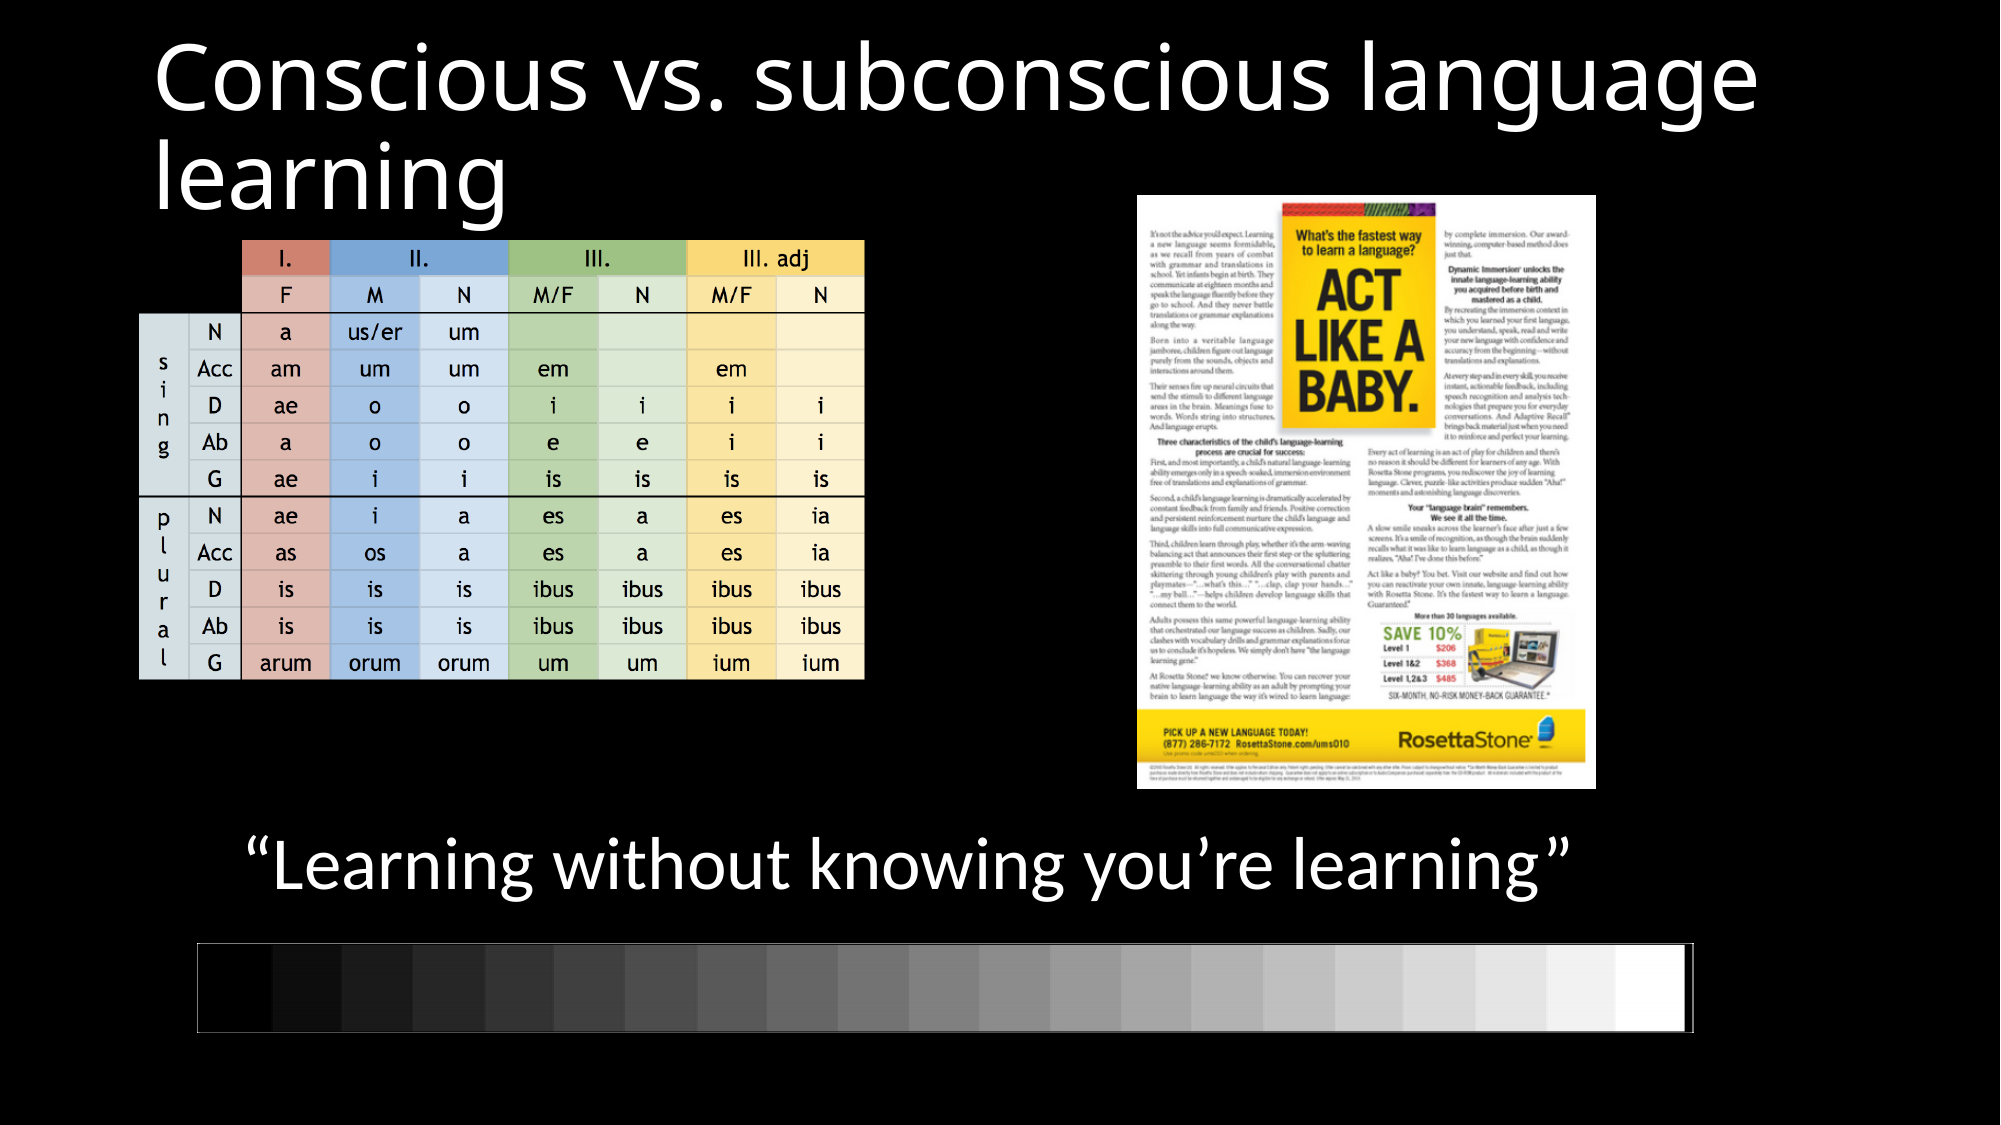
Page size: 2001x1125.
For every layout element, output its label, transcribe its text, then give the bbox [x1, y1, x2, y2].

picture [197, 943, 1694, 1033]
list “Learning without knowing you’re learning” [226, 817, 1952, 915]
title Conscious vs. subconscious language learning [137, 21, 1863, 239]
picture [137, 238, 866, 681]
picture [1137, 195, 1596, 789]
